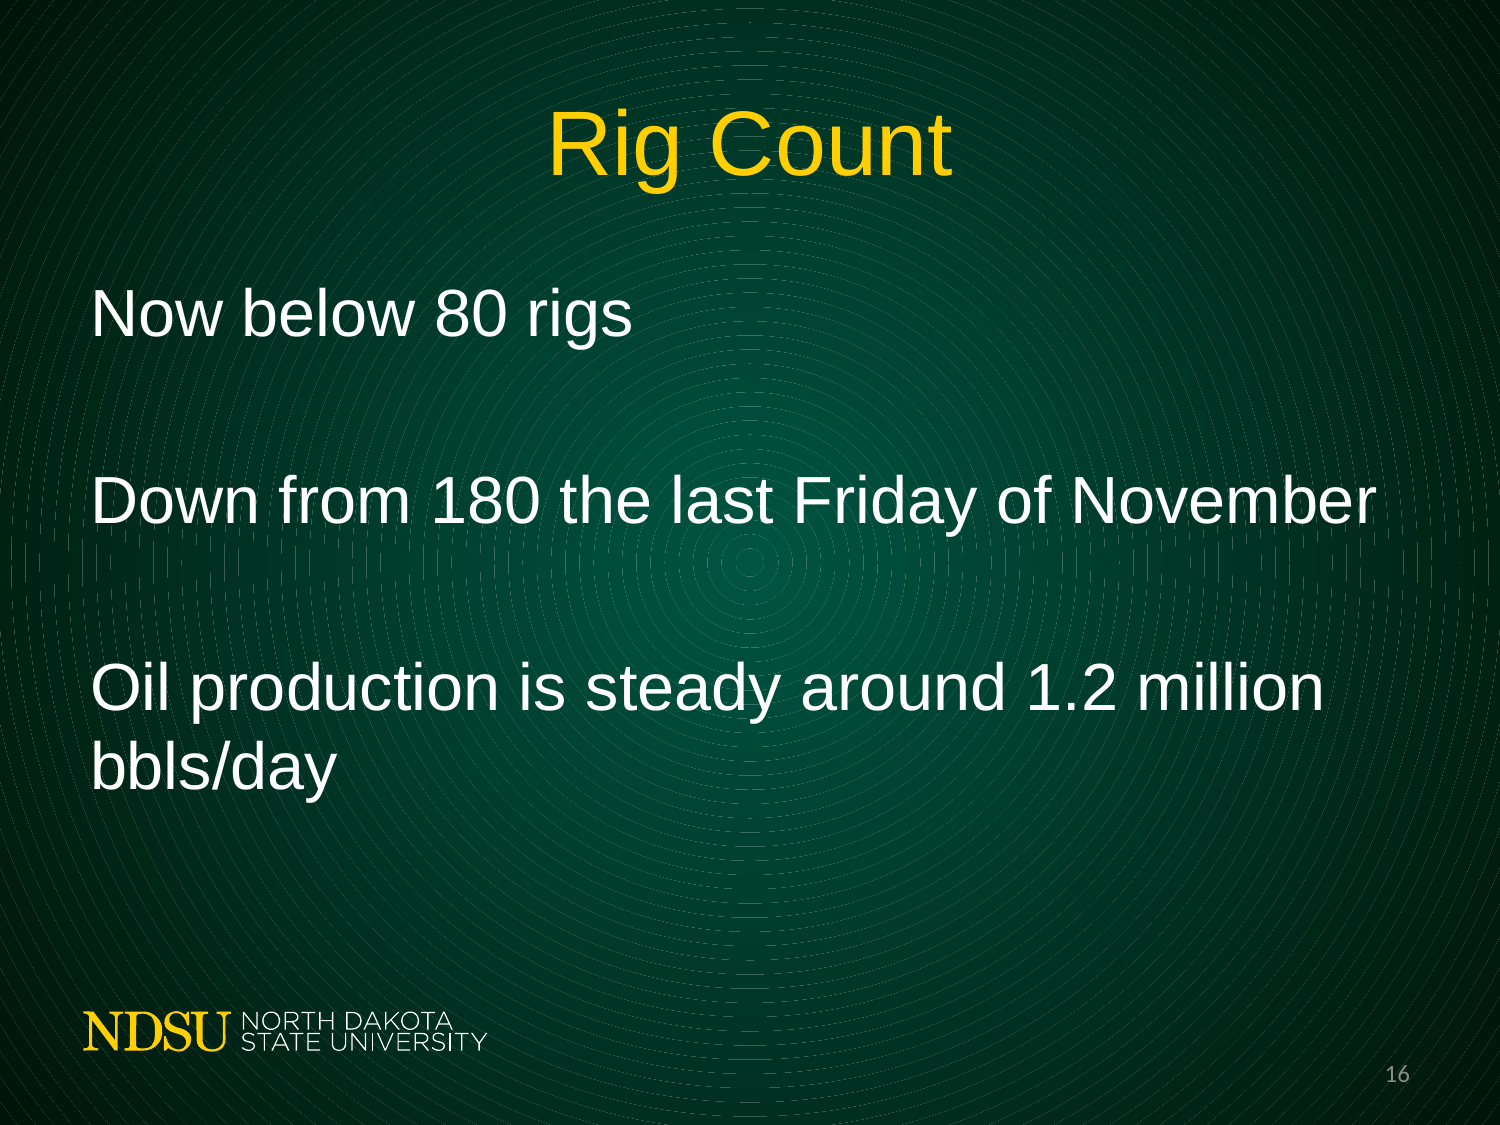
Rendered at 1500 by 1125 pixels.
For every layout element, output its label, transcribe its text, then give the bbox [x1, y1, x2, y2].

title Rig Count [75, 45, 1425, 233]
slide_number 16 [1074, 1042, 1425, 1103]
list Now below 80 rigs Down from 180 the last Friday of November Oil production is steady around 1.2 million bbls/day [75, 262, 1425, 713]
